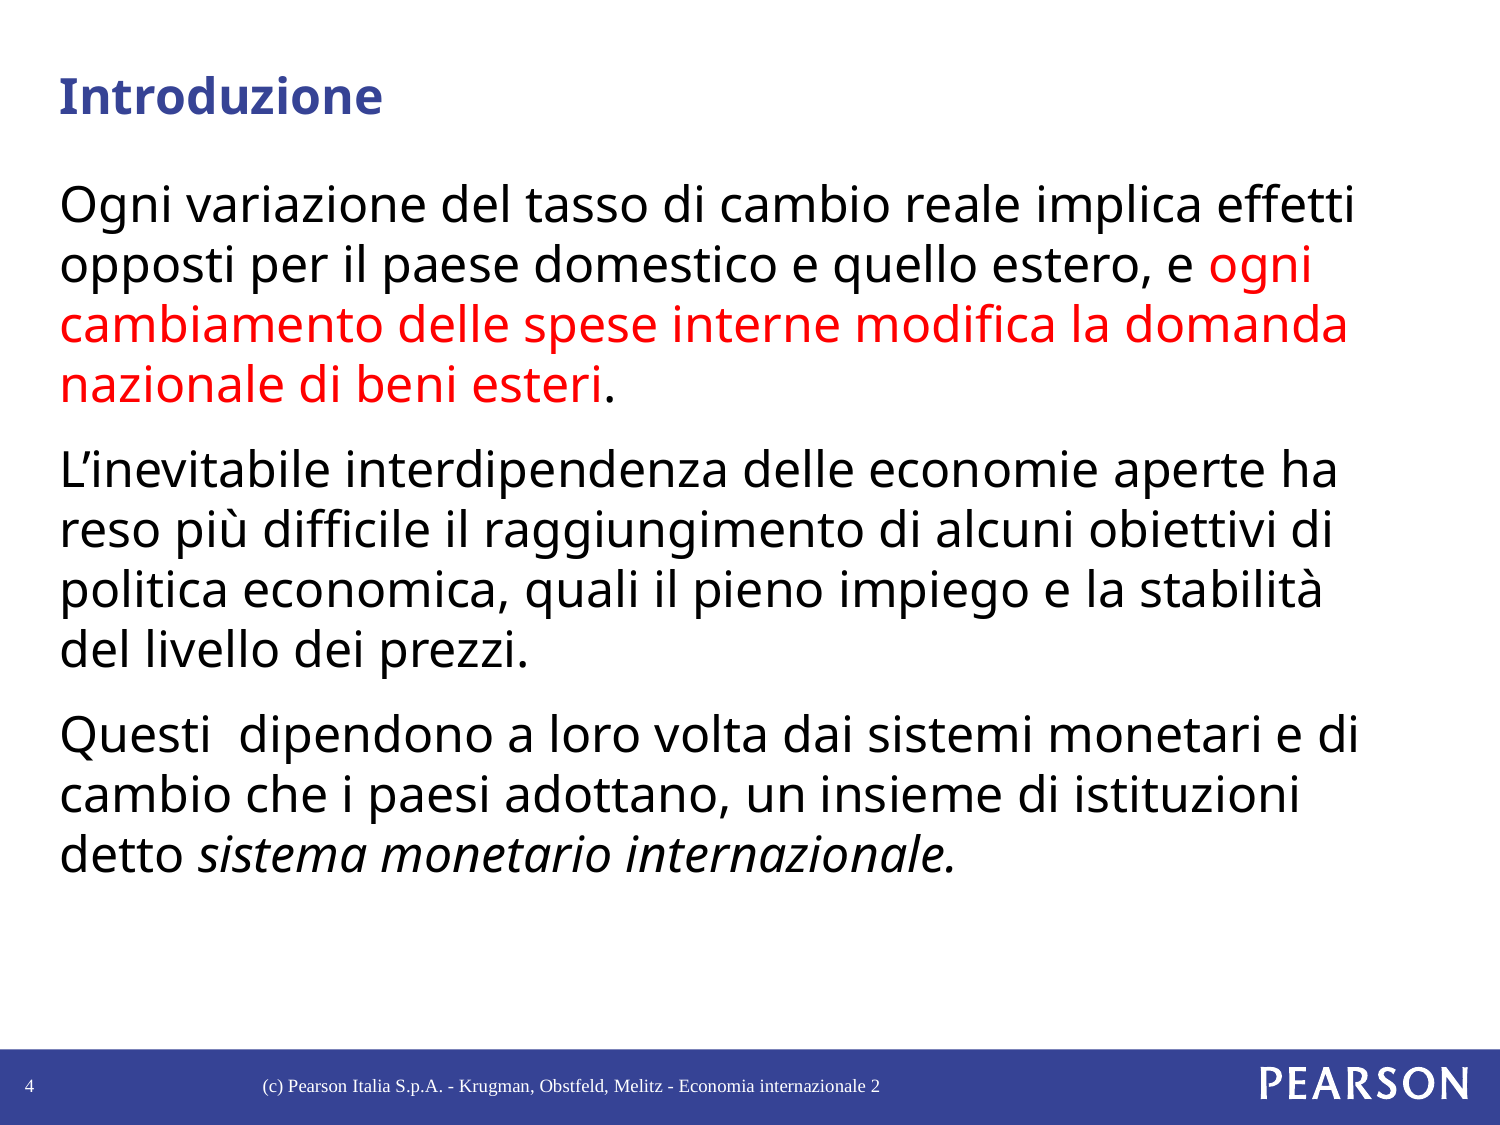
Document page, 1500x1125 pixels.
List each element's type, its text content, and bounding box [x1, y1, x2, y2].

slide_number 4 [24, 1073, 80, 1104]
list Ogni variazione del tasso di cambio reale implica effetti opposti per il paese domestico e quello estero, e ogni cambiamento delle spese interne modifica la domanda nazionale di beni esteri. L’inevitabile interdipendenza delle economie aperte ha reso più difficile il raggiungimento di alcuni obiettivi di politica economica, quali il pieno impiego e la stabilità del livello dei prezzi. Questi dipendono a loro volta dai sistemi monetari e di cambio che i paesi adottano, un insieme di istituzioni detto sistema monetario internazionale. [59, 172, 1410, 951]
footer (c) Pearson Italia S.p.A. - Krugman, Obstfeld, Melitz - Economia internazionale 2 [80, 1073, 881, 1104]
title Introduzione [59, 64, 1410, 172]
